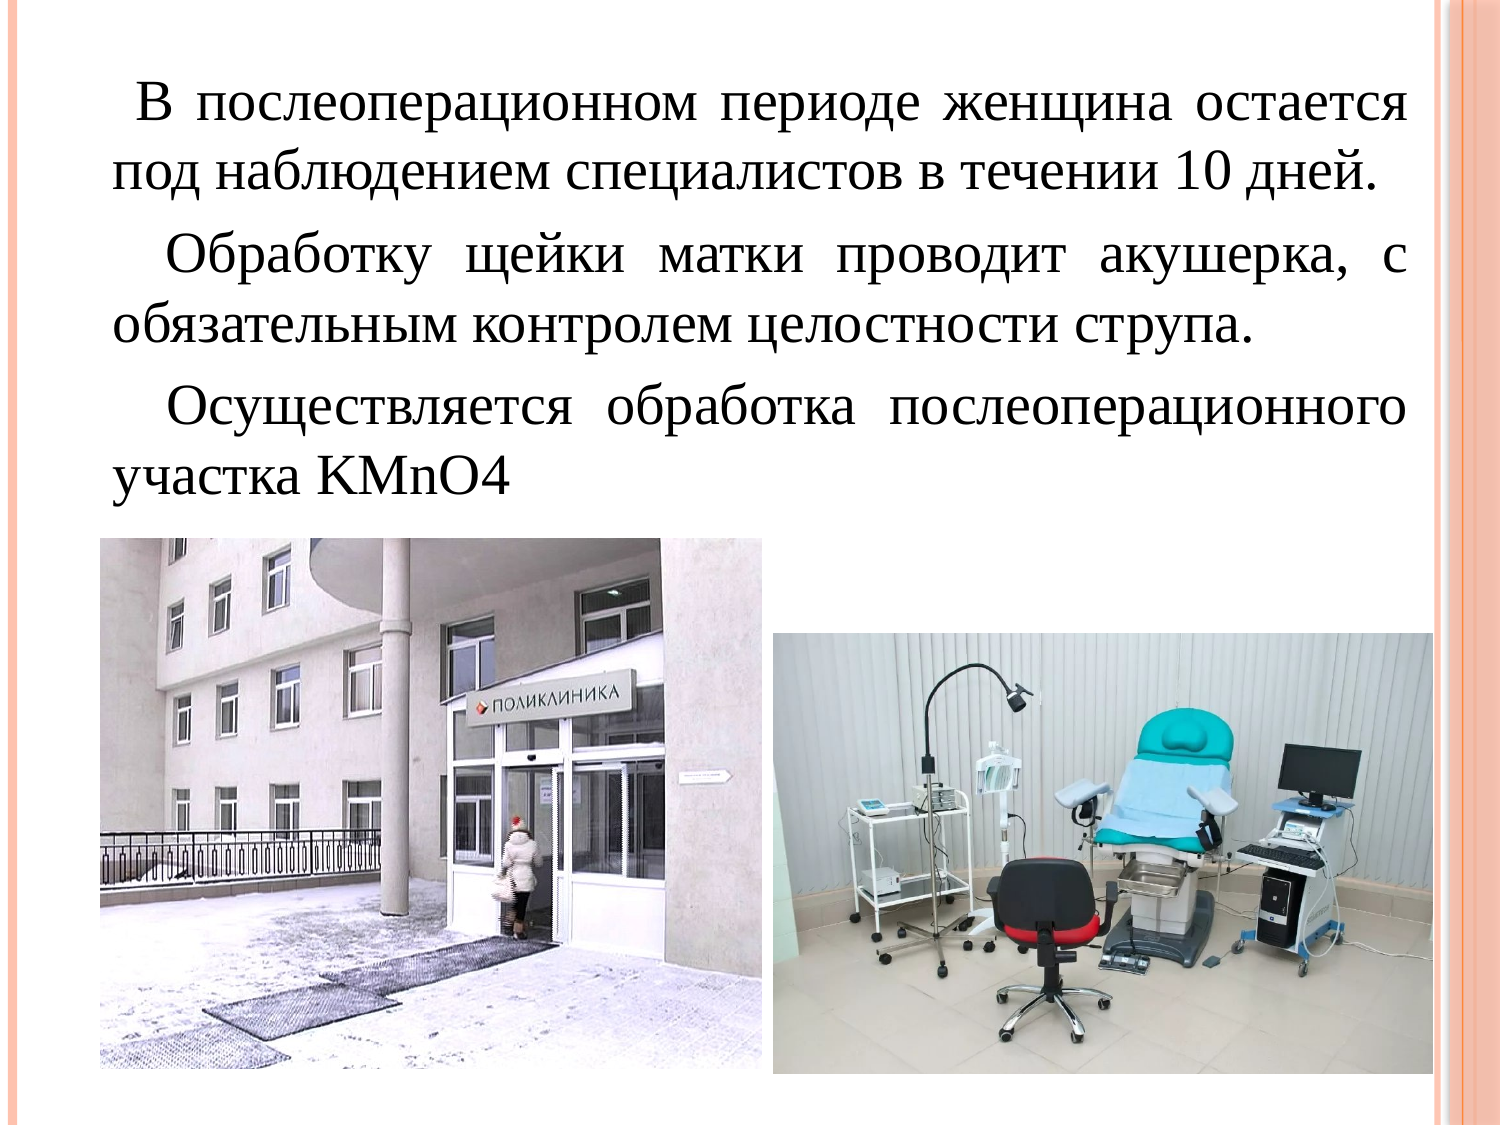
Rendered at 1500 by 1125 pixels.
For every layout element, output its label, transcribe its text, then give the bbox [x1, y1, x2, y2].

list В послеоперационном периоде женщина остается под наблюдением специалистов в течении 10 дней. Обработку щейки матки проводит акушерка, с обязательным контролем целостности струпа. Осуществляется обработка послеоперационного участка KMnO4 [53, 54, 1424, 854]
picture [99, 538, 763, 1069]
picture [773, 632, 1433, 1074]
